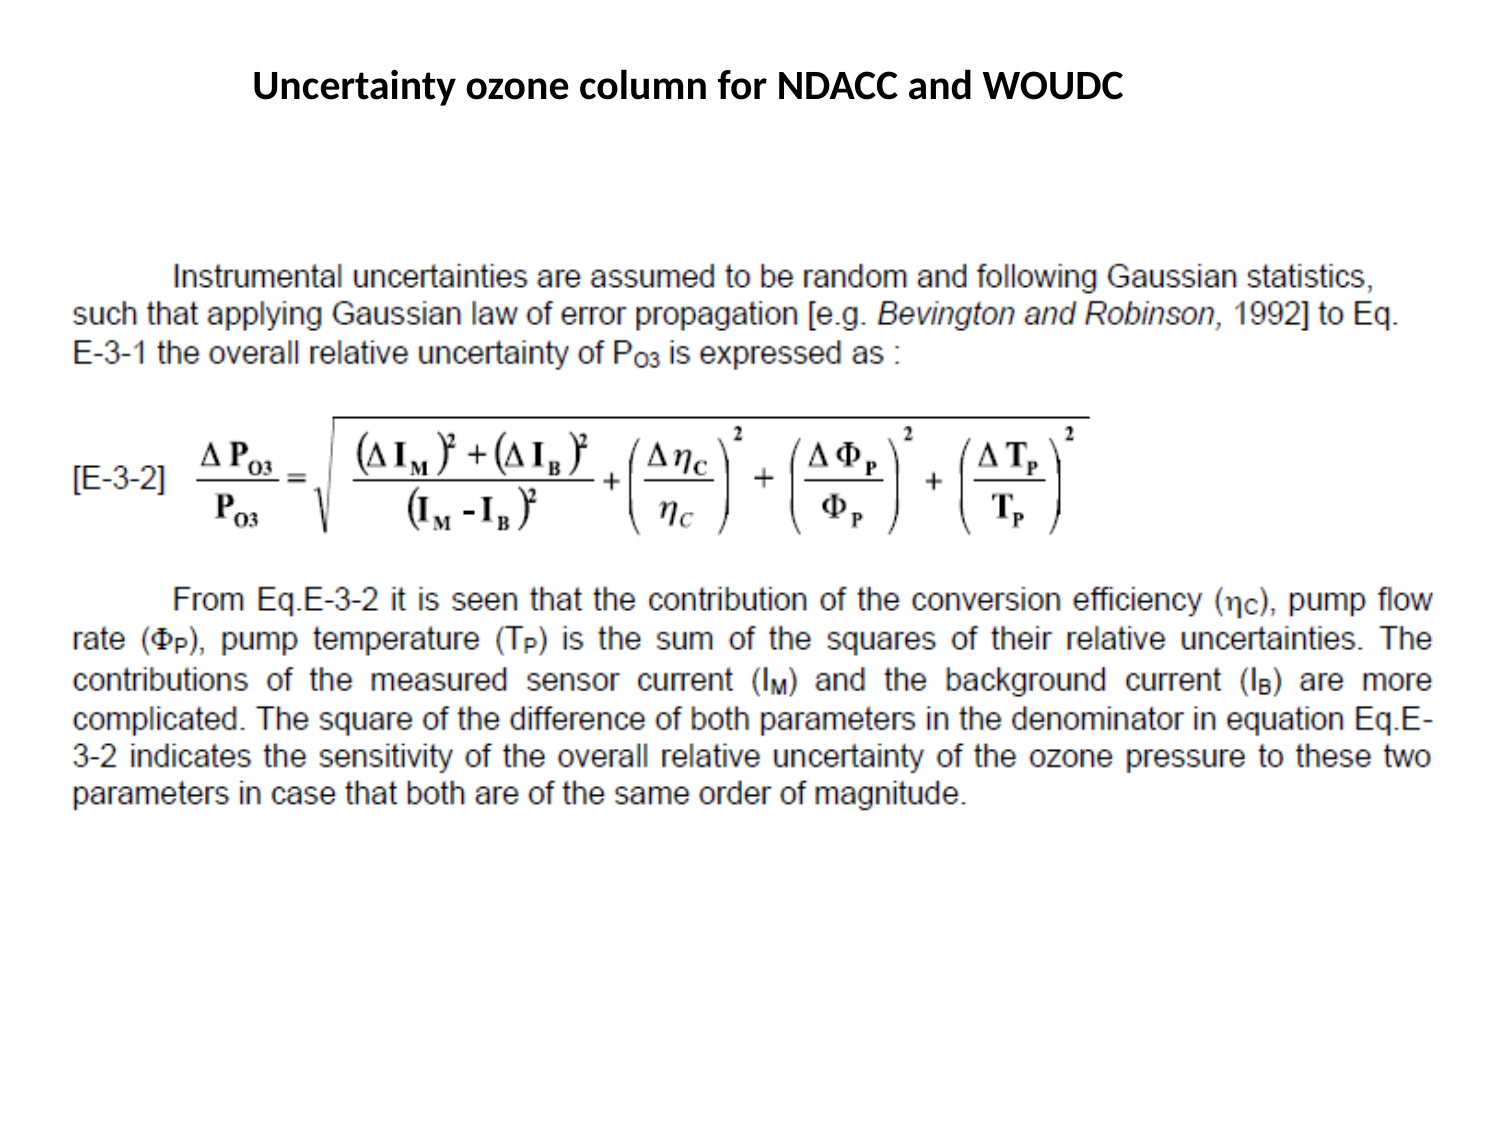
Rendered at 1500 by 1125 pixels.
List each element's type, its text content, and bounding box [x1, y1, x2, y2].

text_box Uncertainty ozone column for NDACC and WOUDC [237, 50, 1175, 115]
picture [0, 237, 1490, 838]
